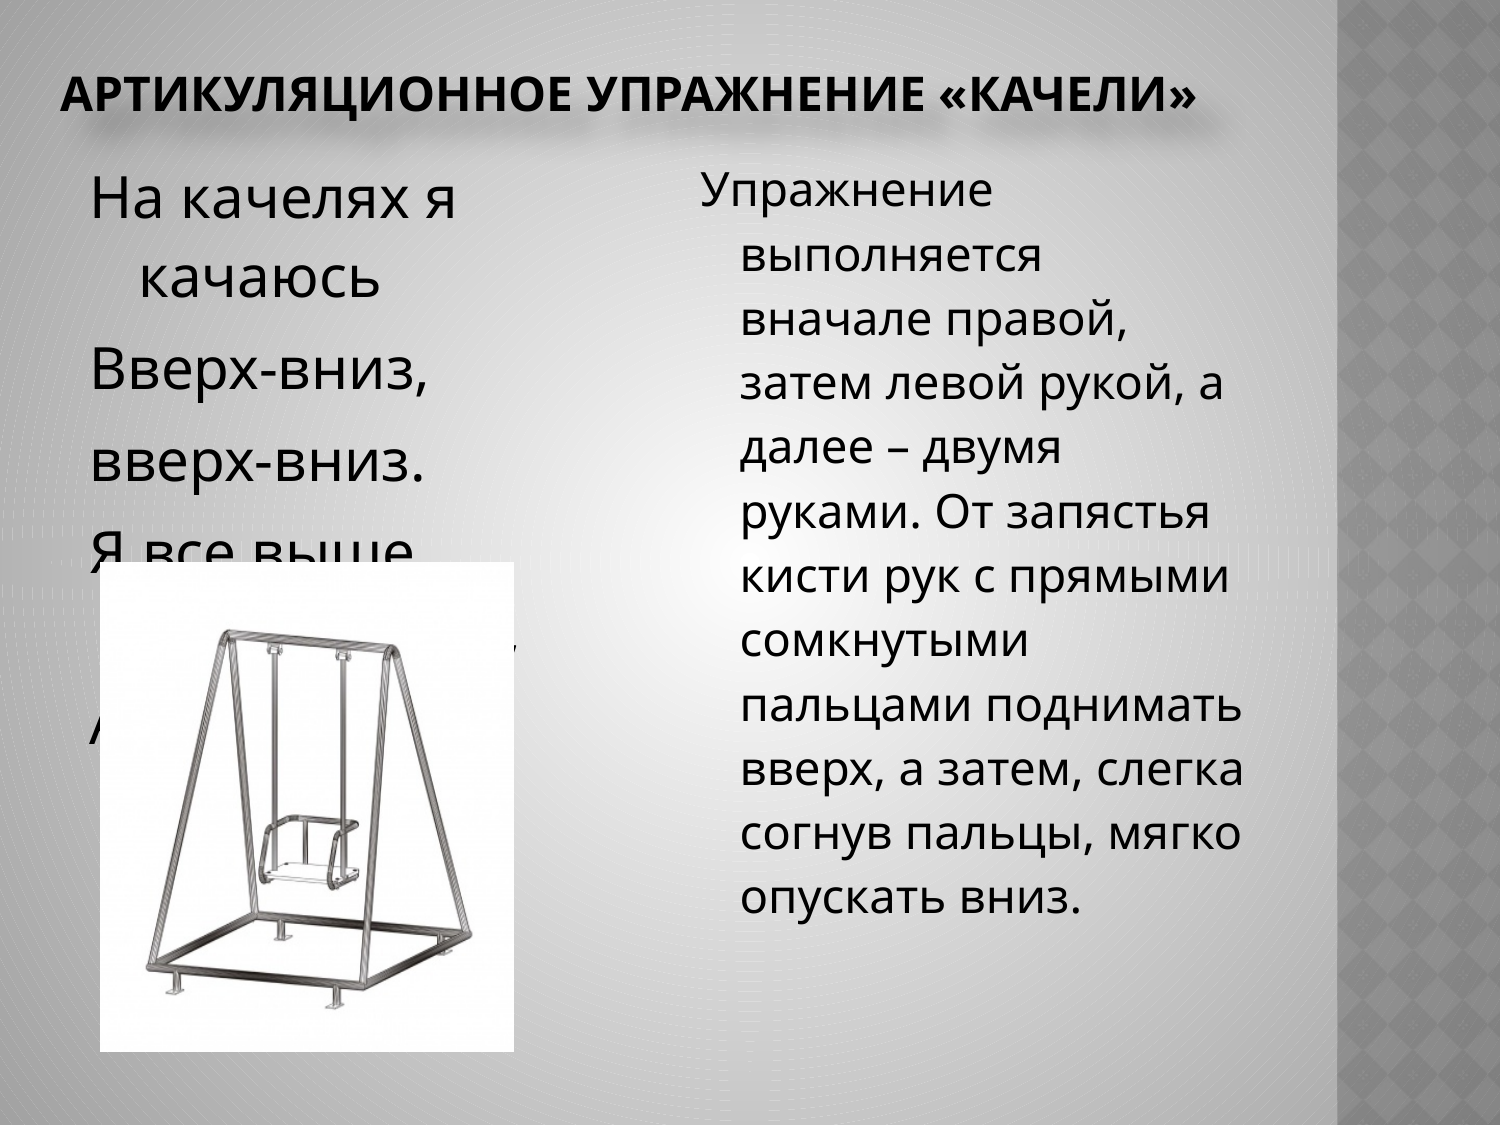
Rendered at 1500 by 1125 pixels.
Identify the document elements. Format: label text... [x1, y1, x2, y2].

picture [100, 562, 514, 1053]
list На качелях я качаюсь Вверх-вниз, вверх-вниз. Я все выше поднимаюсь, А потом вниз. [75, 149, 653, 1005]
title Артикуляционное упражнение «Качели» [53, 52, 1211, 126]
list Упражнение выполняется вначале правой, затем левой рукой, а далее – двумя руками. От запястья кисти рук с прямыми сомкнутыми пальцами поднимать вверх, а затем, слегка согнув пальцы, мягко опускать вниз. [685, 149, 1263, 1005]
